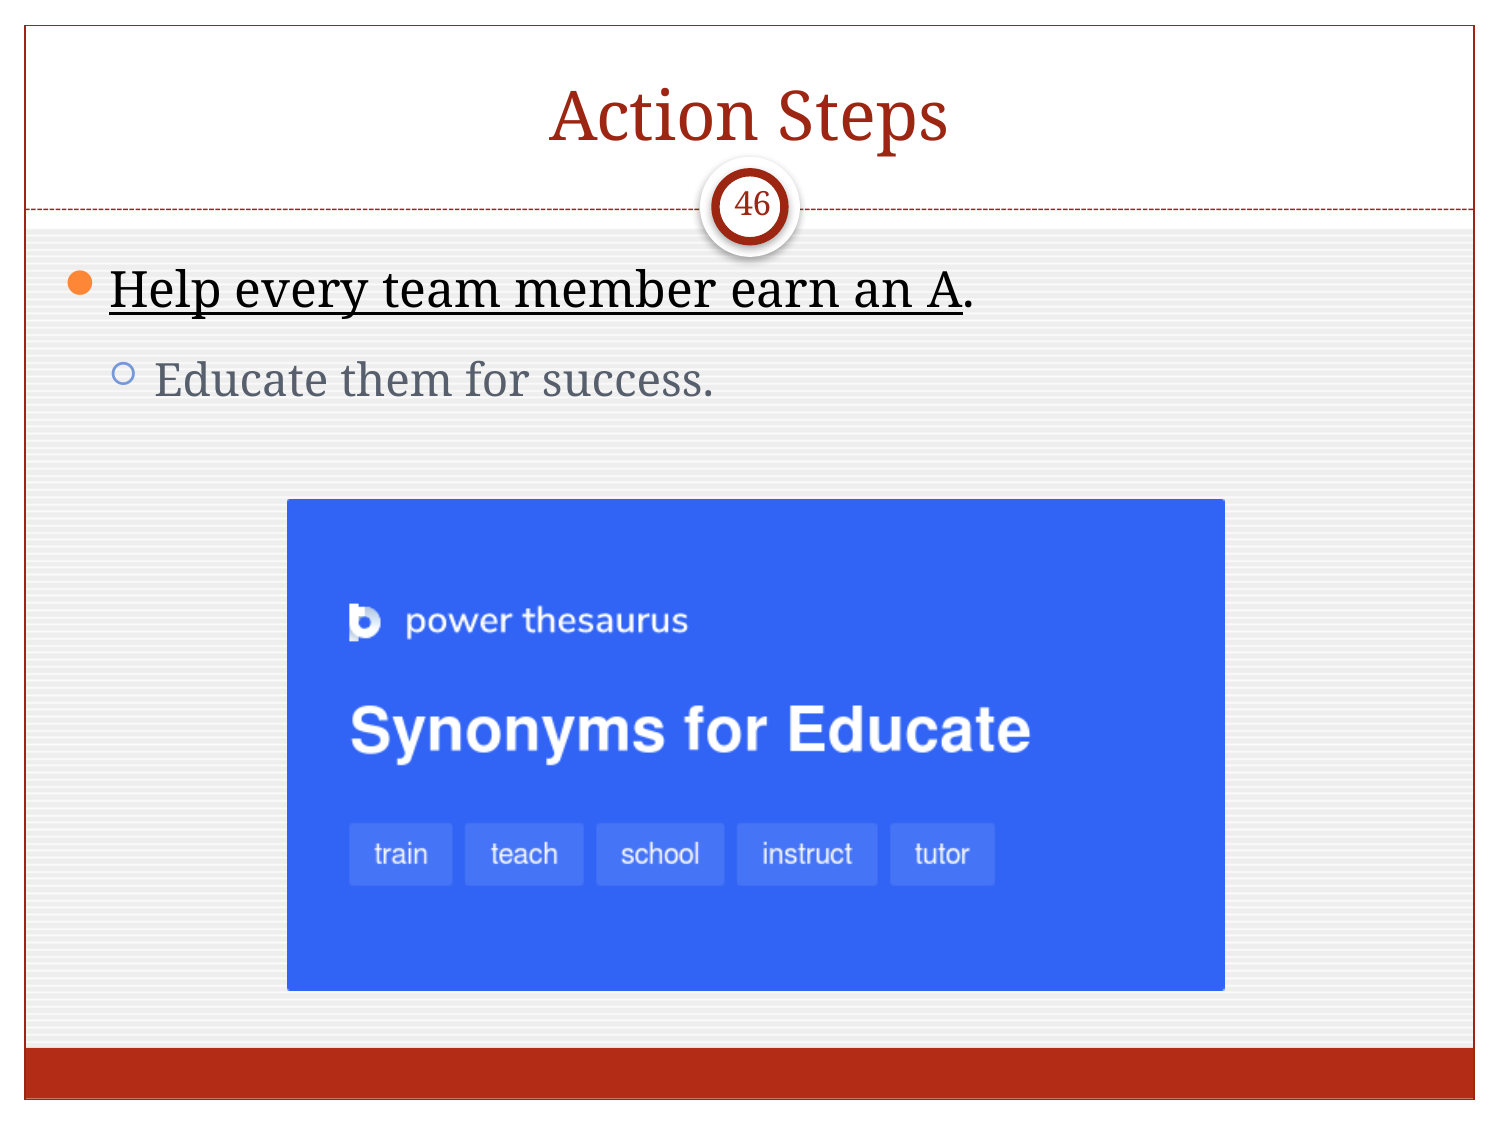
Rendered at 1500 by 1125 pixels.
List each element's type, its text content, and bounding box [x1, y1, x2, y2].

title Action Steps [49, 37, 1450, 162]
picture [287, 499, 1226, 991]
slide_number 46 [715, 168, 791, 241]
list Help every team member earn an A. Educate them for success. [49, 250, 1445, 1001]
